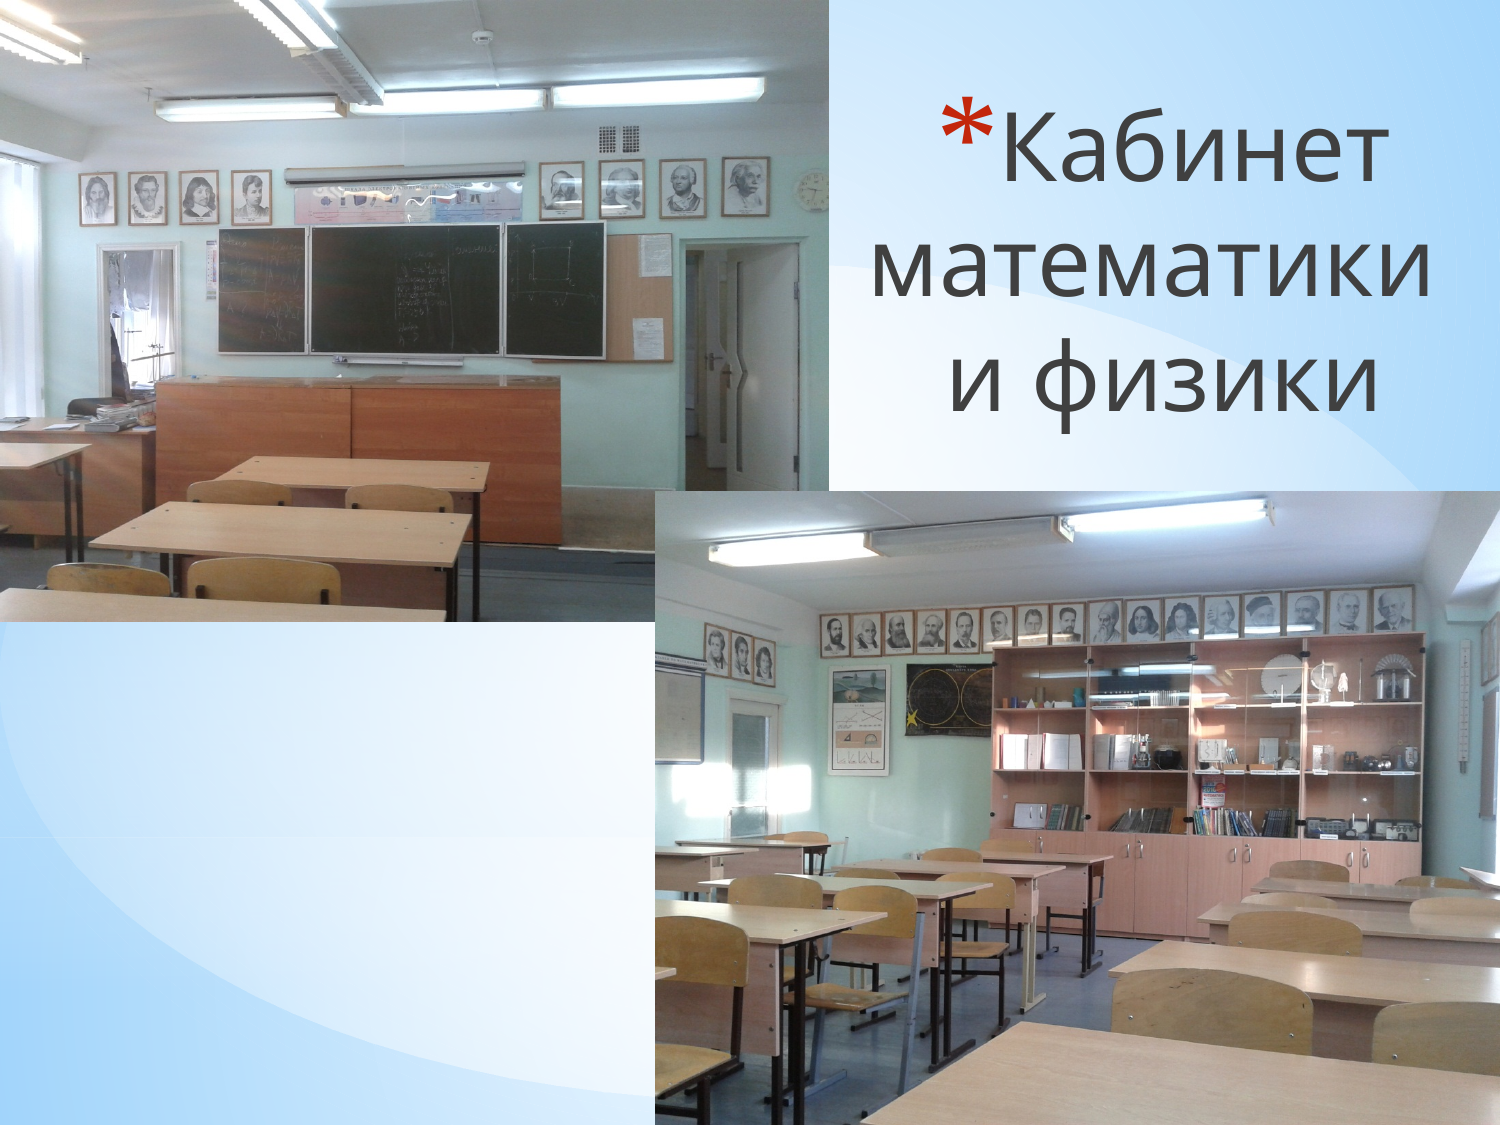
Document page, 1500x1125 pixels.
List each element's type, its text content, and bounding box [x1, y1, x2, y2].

picture [0, 0, 1500, 1125]
title Кабинет математики и физики [834, 78, 1500, 256]
